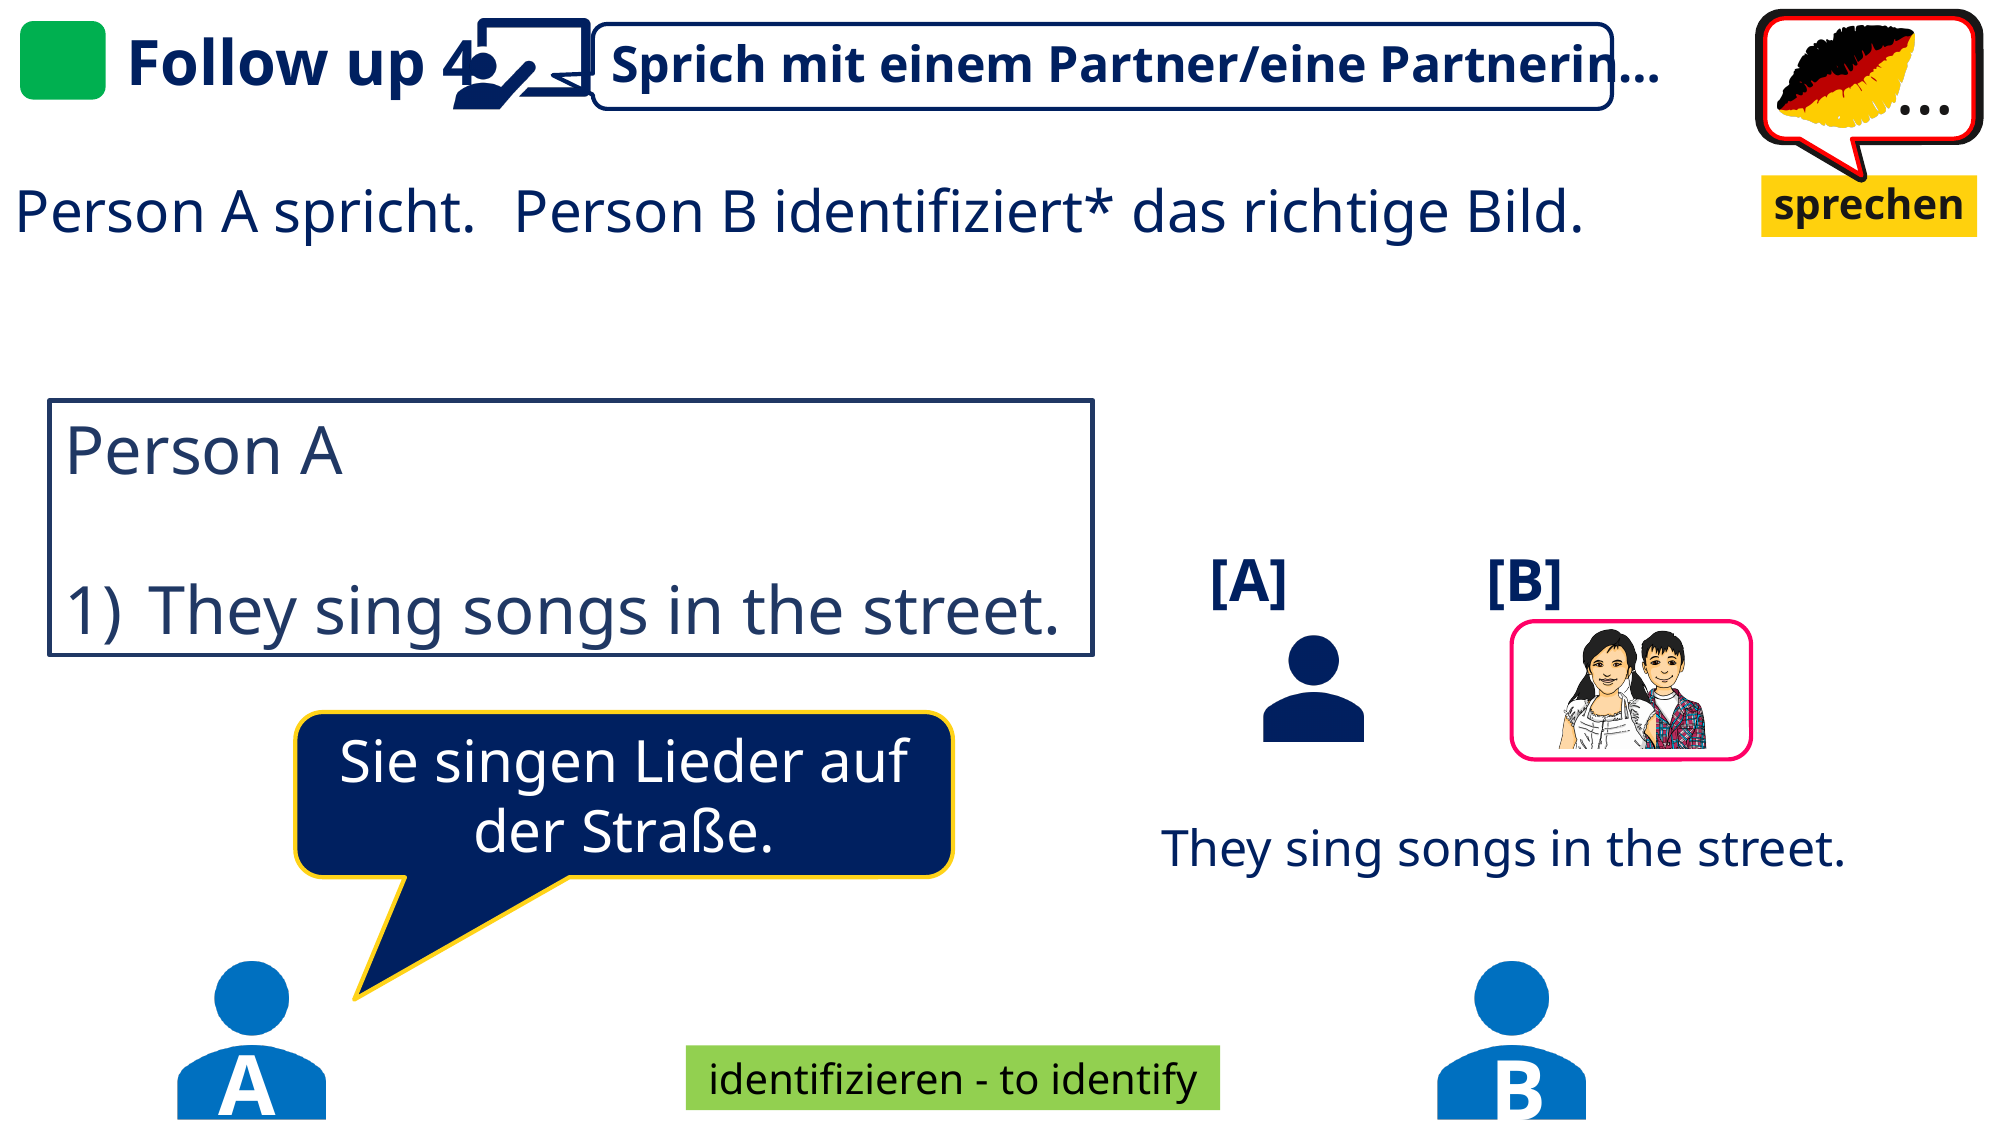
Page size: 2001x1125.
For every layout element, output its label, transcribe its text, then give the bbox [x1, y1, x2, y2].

text_box identifizieren - to identify [685, 1045, 1221, 1111]
text_box [1511, 621, 1752, 760]
text_box Person A They sing songs in the street. [49, 400, 1093, 656]
picture [1400, 928, 1624, 1125]
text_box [1761, 14, 1978, 139]
title Follow up 4 [111, 23, 441, 108]
text_box Person B identifiziert* das richtige Bild. [499, 167, 1600, 252]
text_box They sing songs in the street. [1146, 809, 1956, 884]
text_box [1557, 620, 1713, 749]
text_box [20, 21, 106, 100]
picture [139, 928, 363, 1125]
text_box Person A spricht. [0, 167, 499, 252]
text_box Sprich mit einem Partner/eine Partnerin… [601, 25, 1703, 111]
picture [446, 0, 597, 139]
text_box sprechen [1761, 175, 1978, 237]
text_box Sie singen Lieder auf der Straße. [295, 712, 953, 992]
picture [1238, 613, 1389, 765]
text_box [A] [B] [1059, 535, 1868, 621]
text_box [601, 21, 1608, 25]
